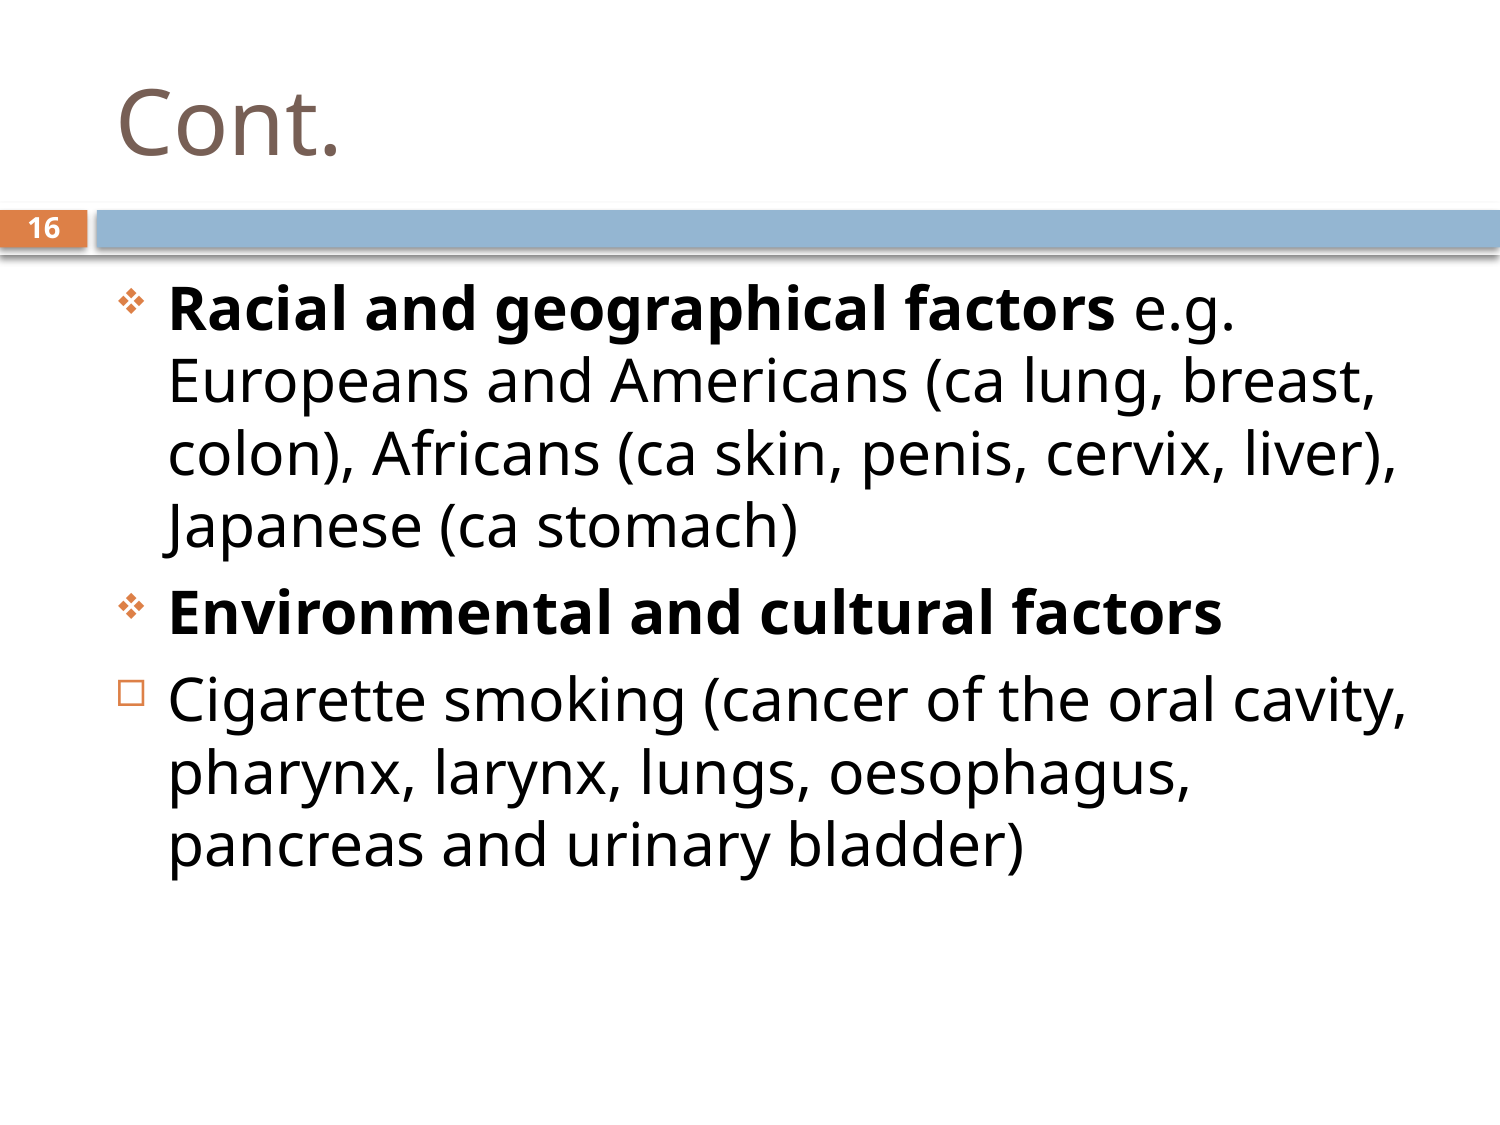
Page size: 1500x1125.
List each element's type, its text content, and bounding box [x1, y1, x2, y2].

title Cont. [100, 37, 1438, 200]
slide_number 16 [0, 208, 88, 249]
list Racial and geographical factors e.g. Europeans and Americans (ca lung, breast, colon), Africans (ca skin, penis, cervix, liver), Japanese (ca stomach) Environmental and cultural factors Cigarette smoking (cancer of the oral cavity, pharynx, larynx, lungs, oesophagus, pancreas and urinary bladder) [100, 262, 1438, 1000]
